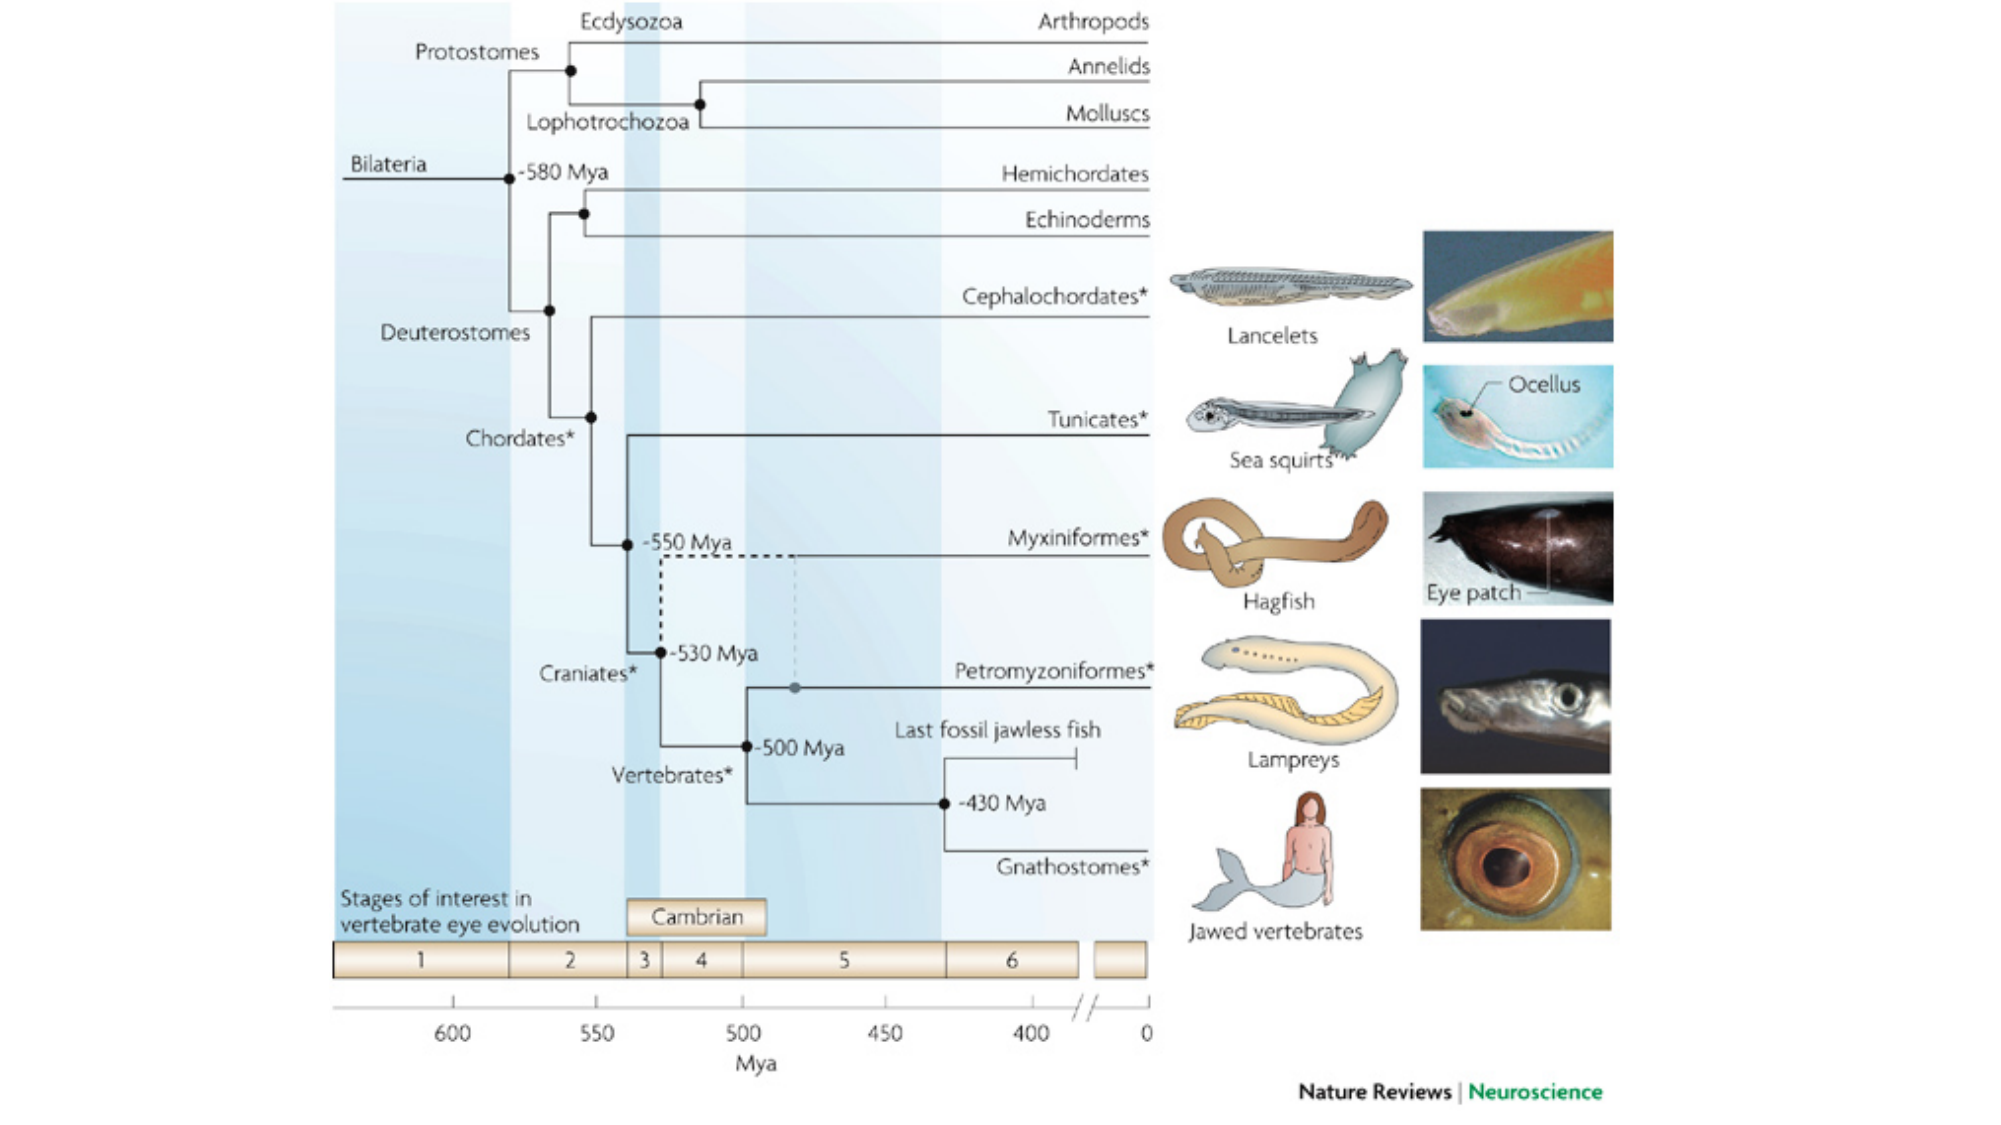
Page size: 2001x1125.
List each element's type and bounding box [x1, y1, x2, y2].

picture [329, 0, 1620, 1111]
